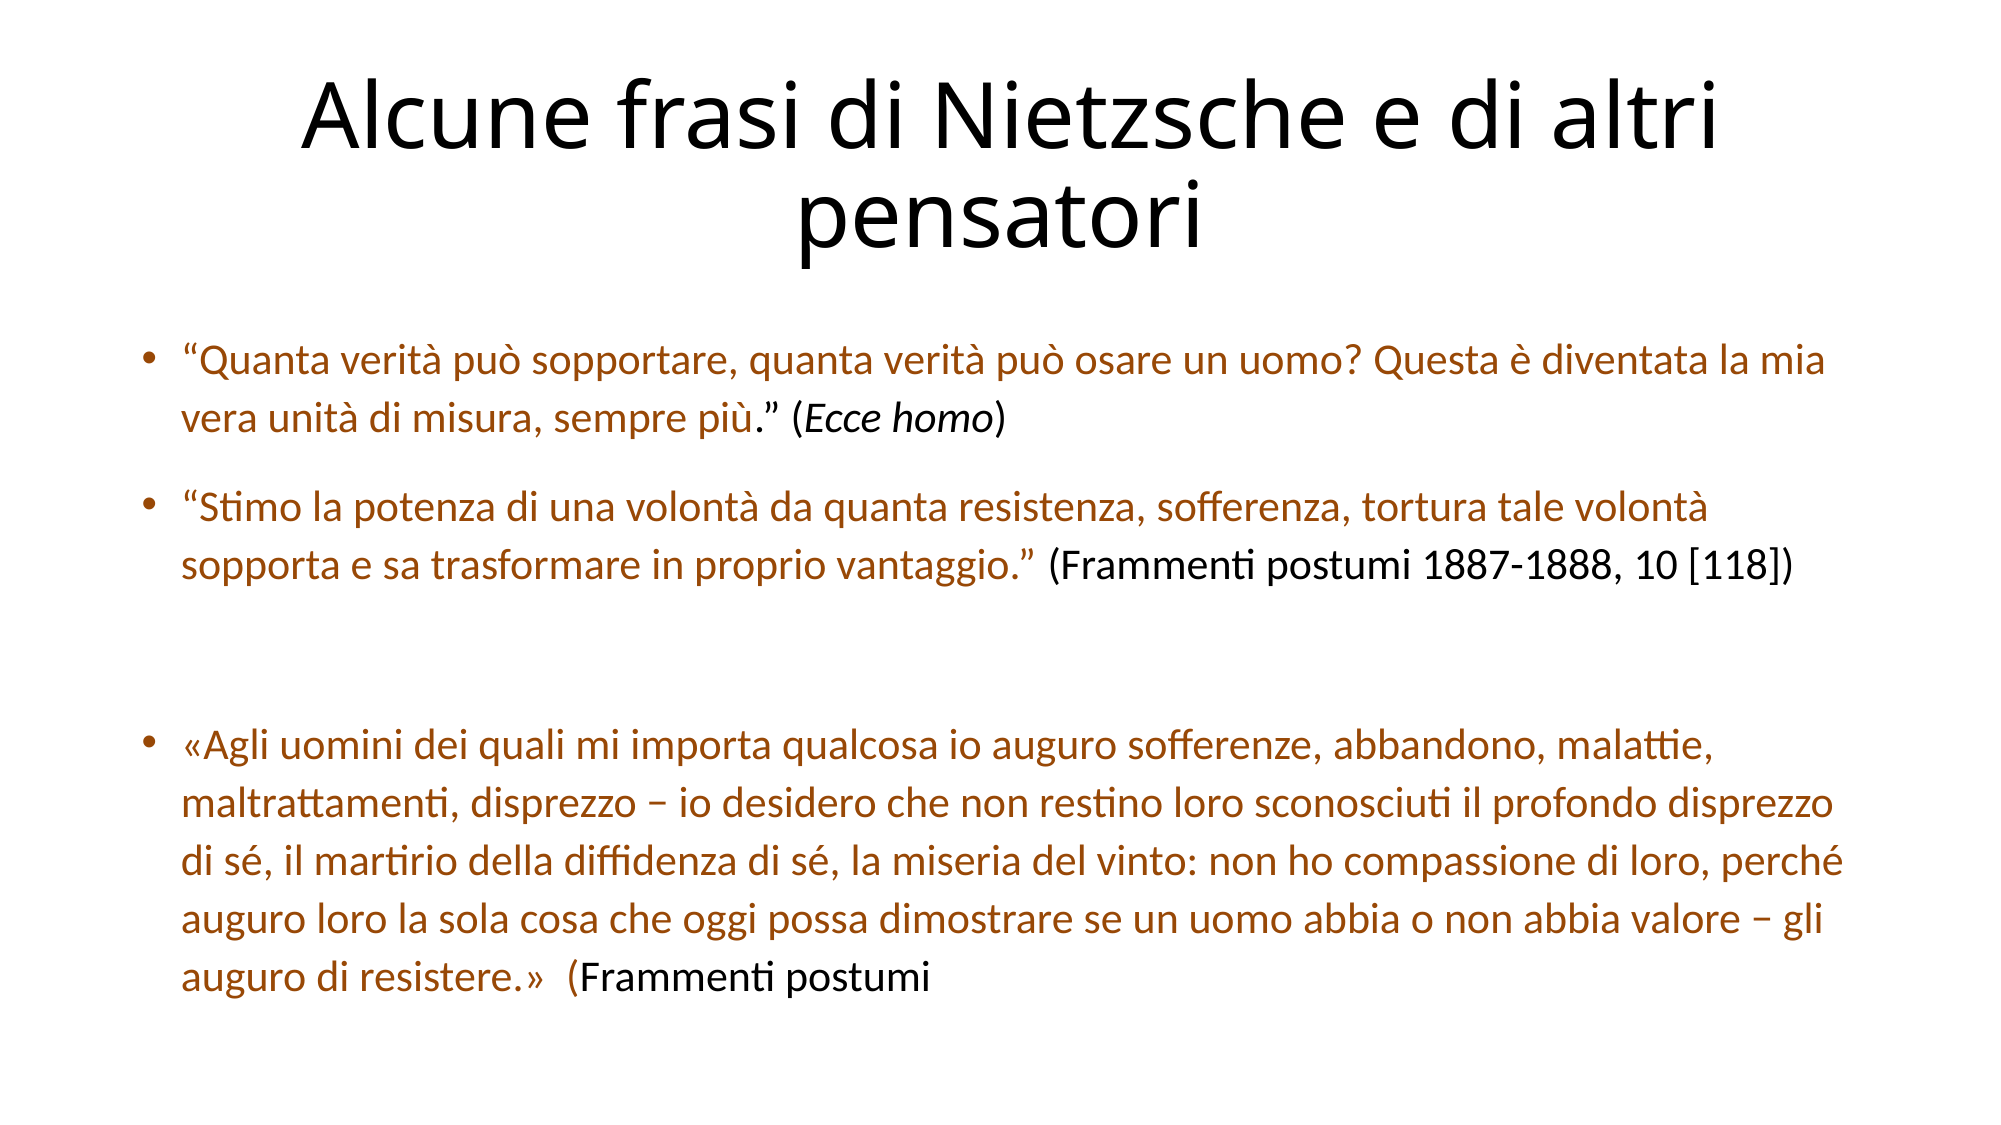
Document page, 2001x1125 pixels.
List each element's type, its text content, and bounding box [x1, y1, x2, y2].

title Alcune frasi di Nietzsche e di altri pensatori [137, 59, 1863, 234]
list “Quanta verità può sopportare, quanta verità può osare un uomo? Questa è diventata la mia vera unità di misura, sempre più.” (Ecce homo) “Stimo la potenza di una volontà da quanta resistenza, sofferenza, tortura tale volontà sopporta e sa trasformare in proprio vantaggio.” (Frammenti postumi 1887-1888, 10 [118]) «Agli uomini dei quali mi importa qualcosa io auguro sofferenze, abbandono, malattie, maltrattamenti, disprezzo − io desidero che non restino loro sconosciuti il profondo disprezzo di sé, il martirio della diffidenza di sé, la miseria del vinto: non ho compassione di loro, perché auguro loro la sola cosa che oggi possa dimostrare se un uomo abbia o non abbia valore − gli auguro di resistere.» (Frammenti postumi [126, 234, 1863, 1014]
